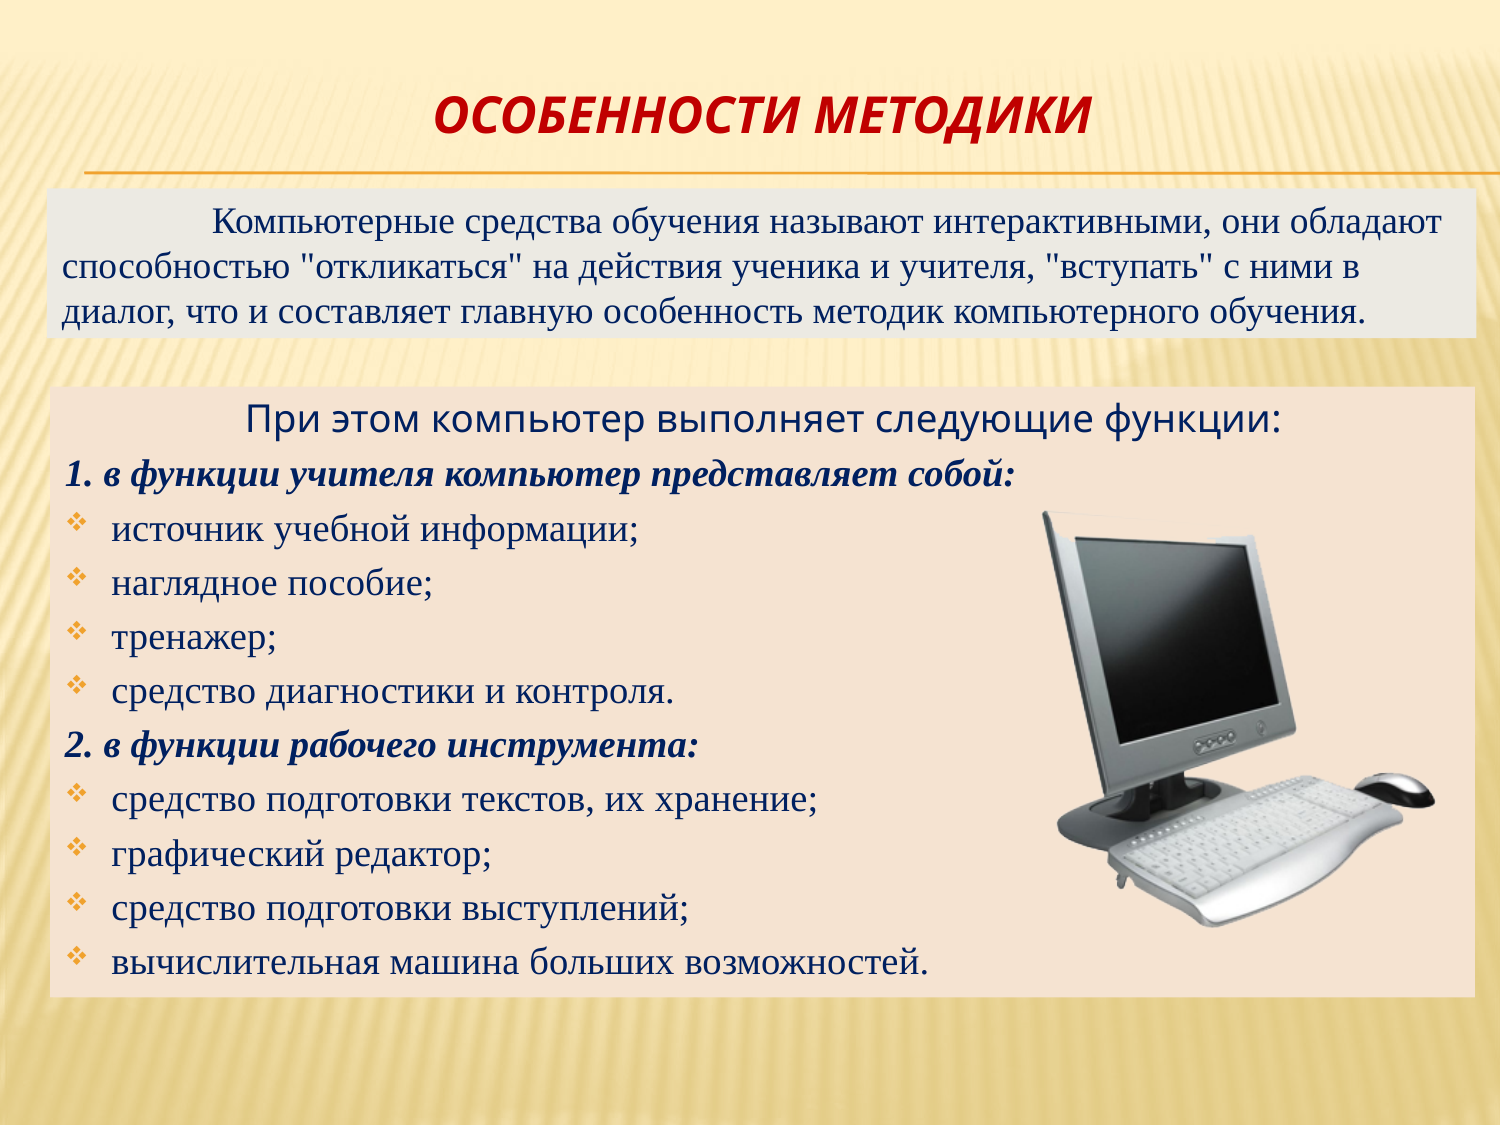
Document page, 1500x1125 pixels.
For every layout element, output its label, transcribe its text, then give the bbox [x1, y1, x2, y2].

title Особенности методики [50, 75, 1475, 188]
list При этом компьютер выполняет следующие функции: 1. в функции учителя компьютер представляет собой: источник учебной информации; наглядное пособие; тренажер; средство диагностики и контроля. 2. в функции рабочего инструмента: средство подготовки текстов, их хранение; графический редактор; средство подготовки выступлений; вычислительная машина больших возможностей. [50, 386, 1475, 998]
text_box Компьютерные средства обучения называют интерактивными, они обладают способностью "откликаться" на действия ученика и учителя, "вступать" с ними в диалог, что и составляет главную особенность методик компьютерного обучения. [46, 188, 1477, 339]
picture [1030, 491, 1462, 948]
